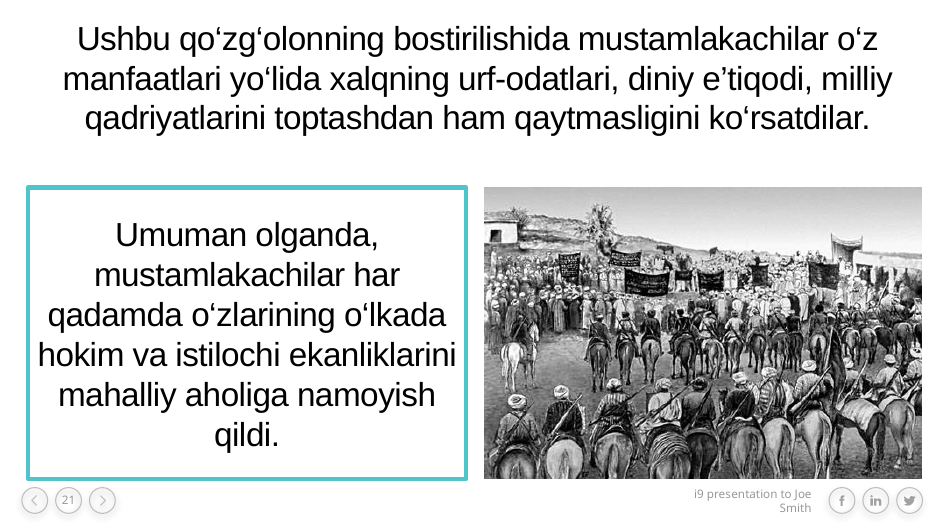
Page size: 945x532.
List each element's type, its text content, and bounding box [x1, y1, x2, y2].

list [483, 187, 922, 480]
text_box Umuman olganda, mustamlakachilar har qadamda o‘zlarining o‘lkada hokim va istilochi ekanliklarini mahalliy aholiga namoyish qildi. [26, 185, 468, 481]
title Ushbu qo‘zg‘olonning bostirilishida mustamlakachilar o‘z manfaatlari yo‘lida xalqning urf-odatlari, diniy e’tiqodi, milliy qadriyatlarini toptashdan ham qaytmasligini ko‘rsatdilar. [29, 11, 928, 142]
